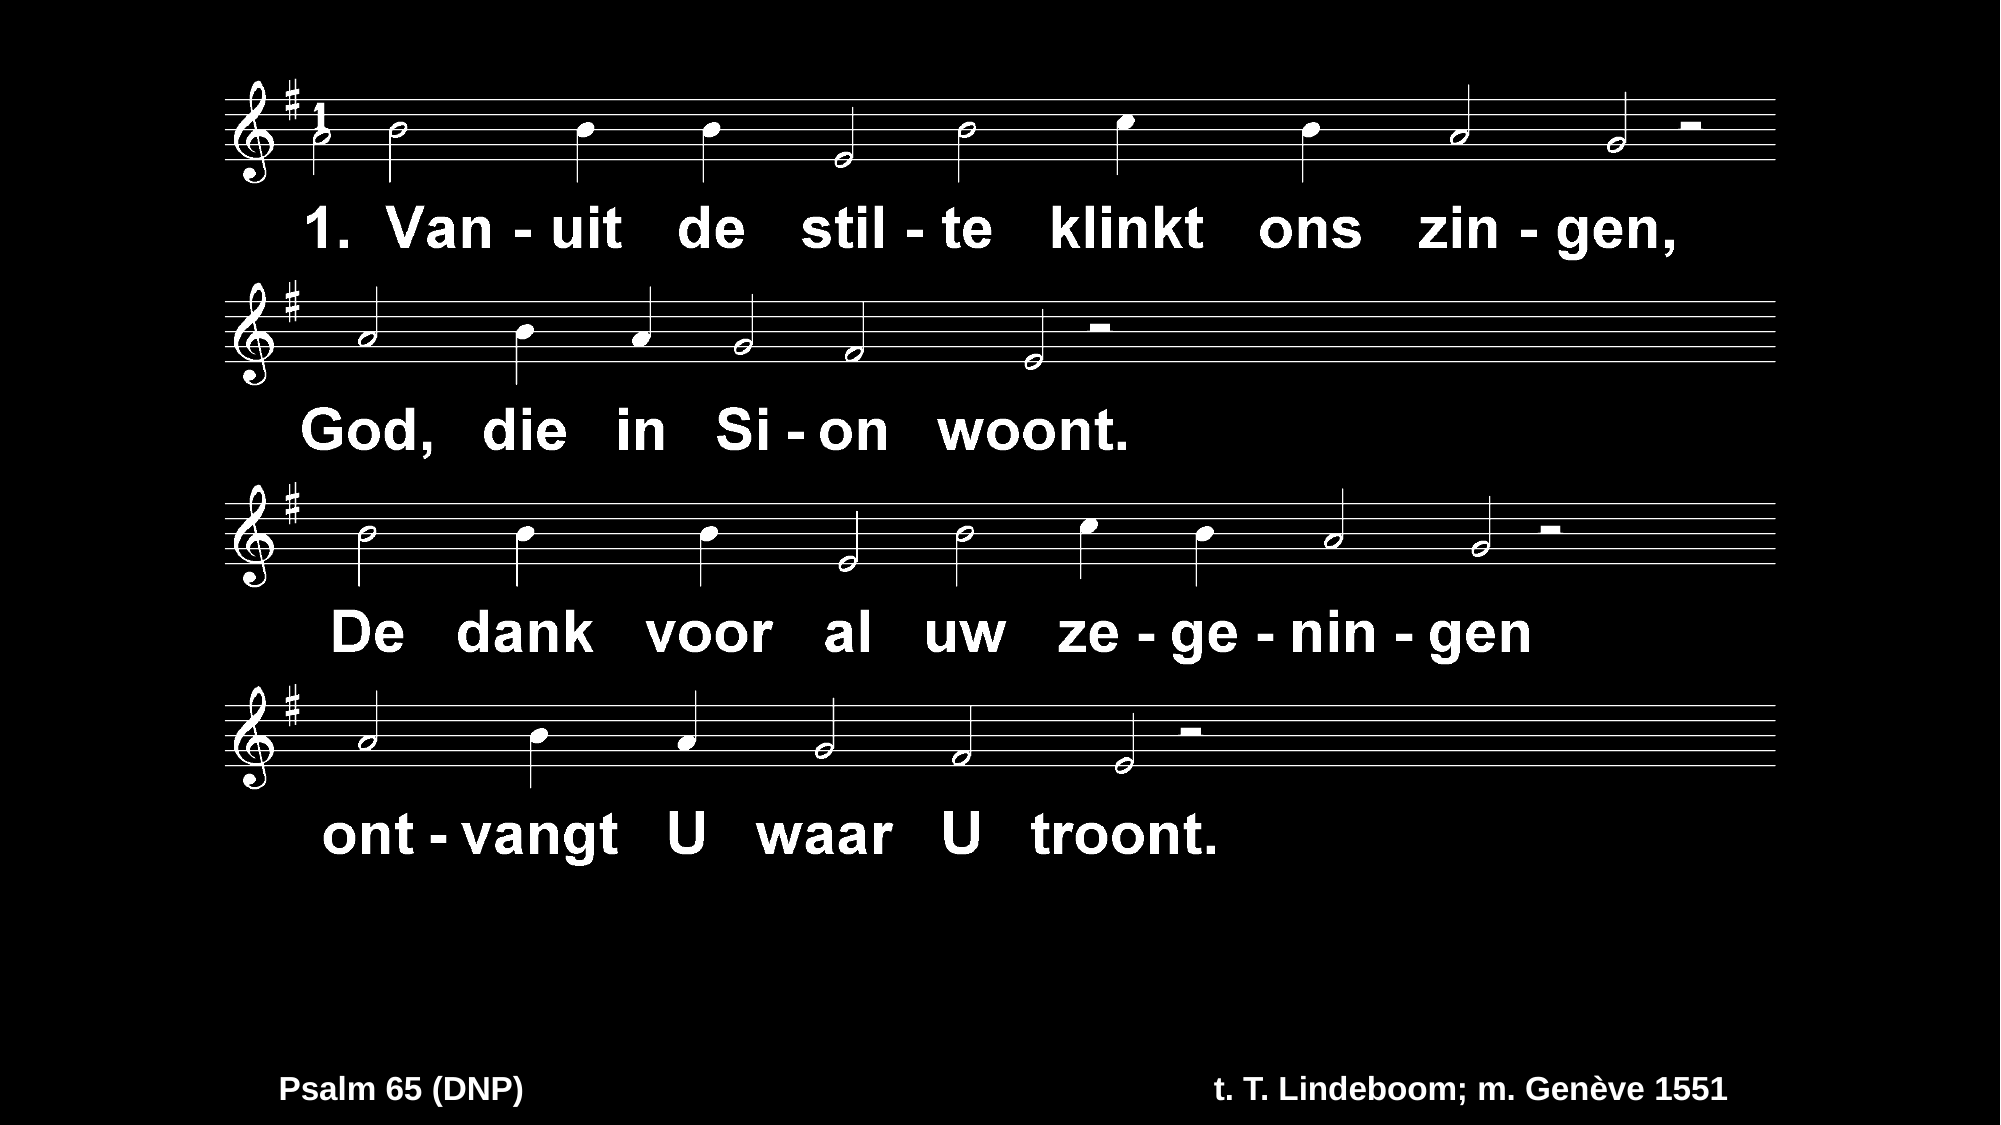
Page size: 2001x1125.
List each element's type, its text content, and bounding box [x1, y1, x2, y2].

picture [208, 62, 1792, 882]
text_box Psalm 65 (DNP) t. T. Lindeboom; m. Genève 1551 [263, 1059, 1745, 1115]
